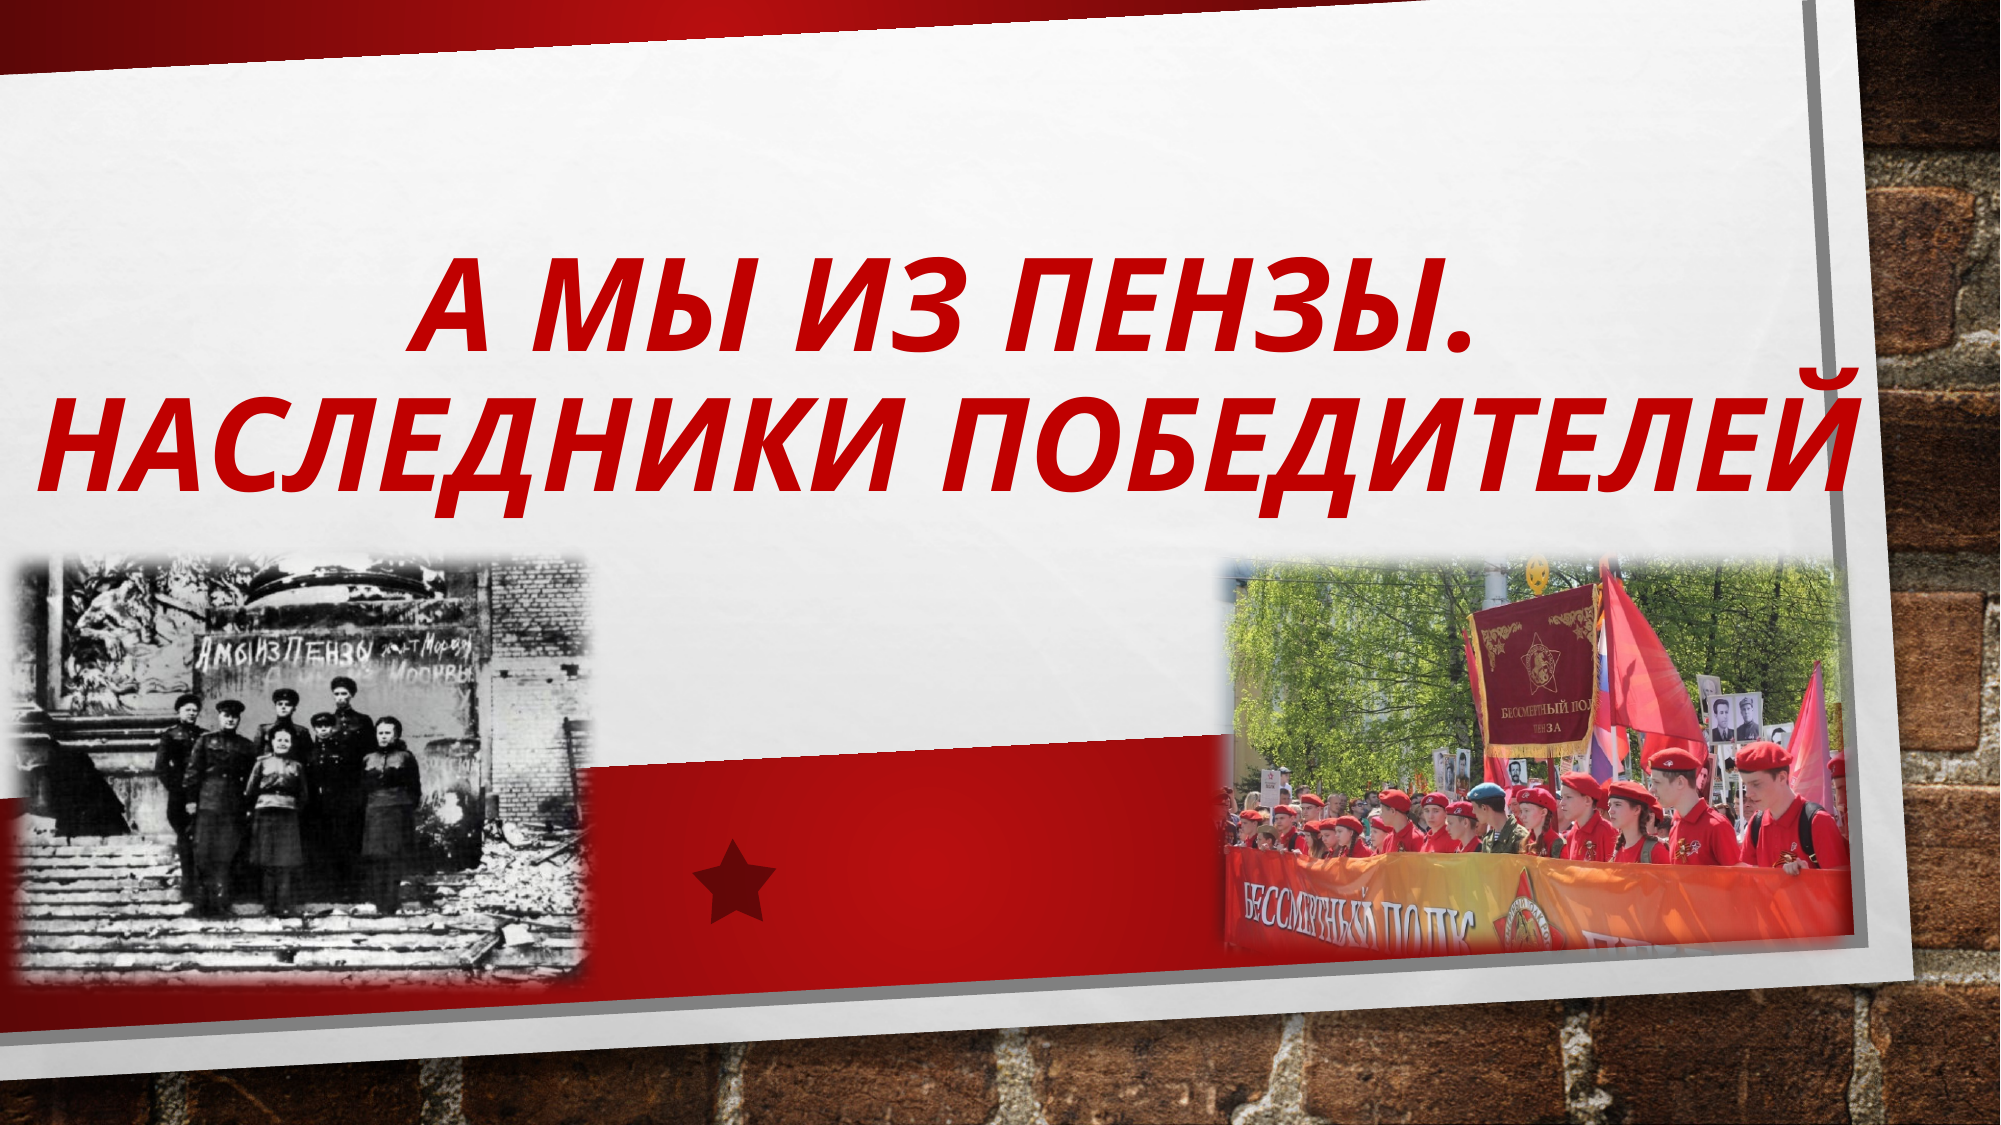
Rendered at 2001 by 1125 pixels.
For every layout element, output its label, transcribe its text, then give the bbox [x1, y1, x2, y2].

title А мы из Пензы. Наследники Победителей [14, 135, 1883, 528]
picture [0, 547, 601, 997]
picture [1206, 547, 1859, 960]
picture [0, 0, 2000, 1125]
